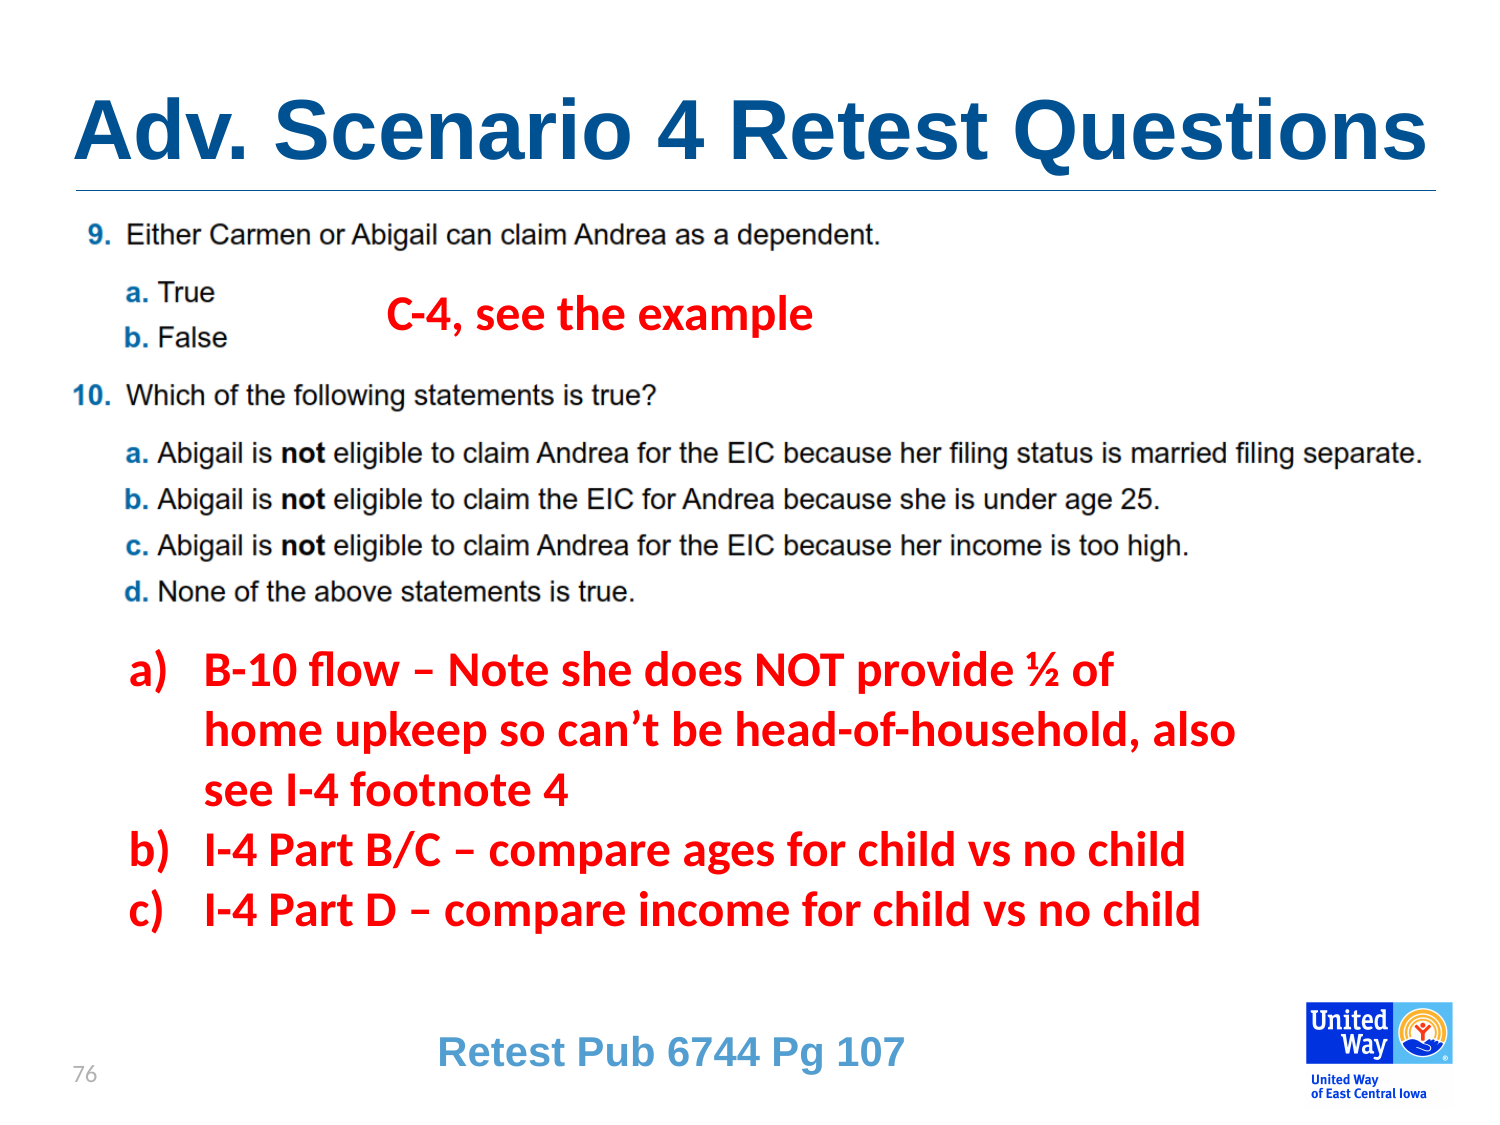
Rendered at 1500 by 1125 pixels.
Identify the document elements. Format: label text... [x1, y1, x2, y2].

slide_number 76 [57, 1042, 395, 1103]
text_box Retest Pub 6744 Pg 107 [422, 1023, 1038, 1090]
picture [68, 213, 1428, 611]
title Adv. Scenario 4 Retest Questions [57, 78, 1449, 189]
text_box B-10 flow – Note she does NOT provide ½ of home upkeep so can’t be head-of-household, also see I-4 footnote 4 I-4 Part B/C – compare ages for child vs no child I-4 Part D – compare income for child vs no child [113, 629, 1255, 945]
picture [1305, 1001, 1454, 1108]
